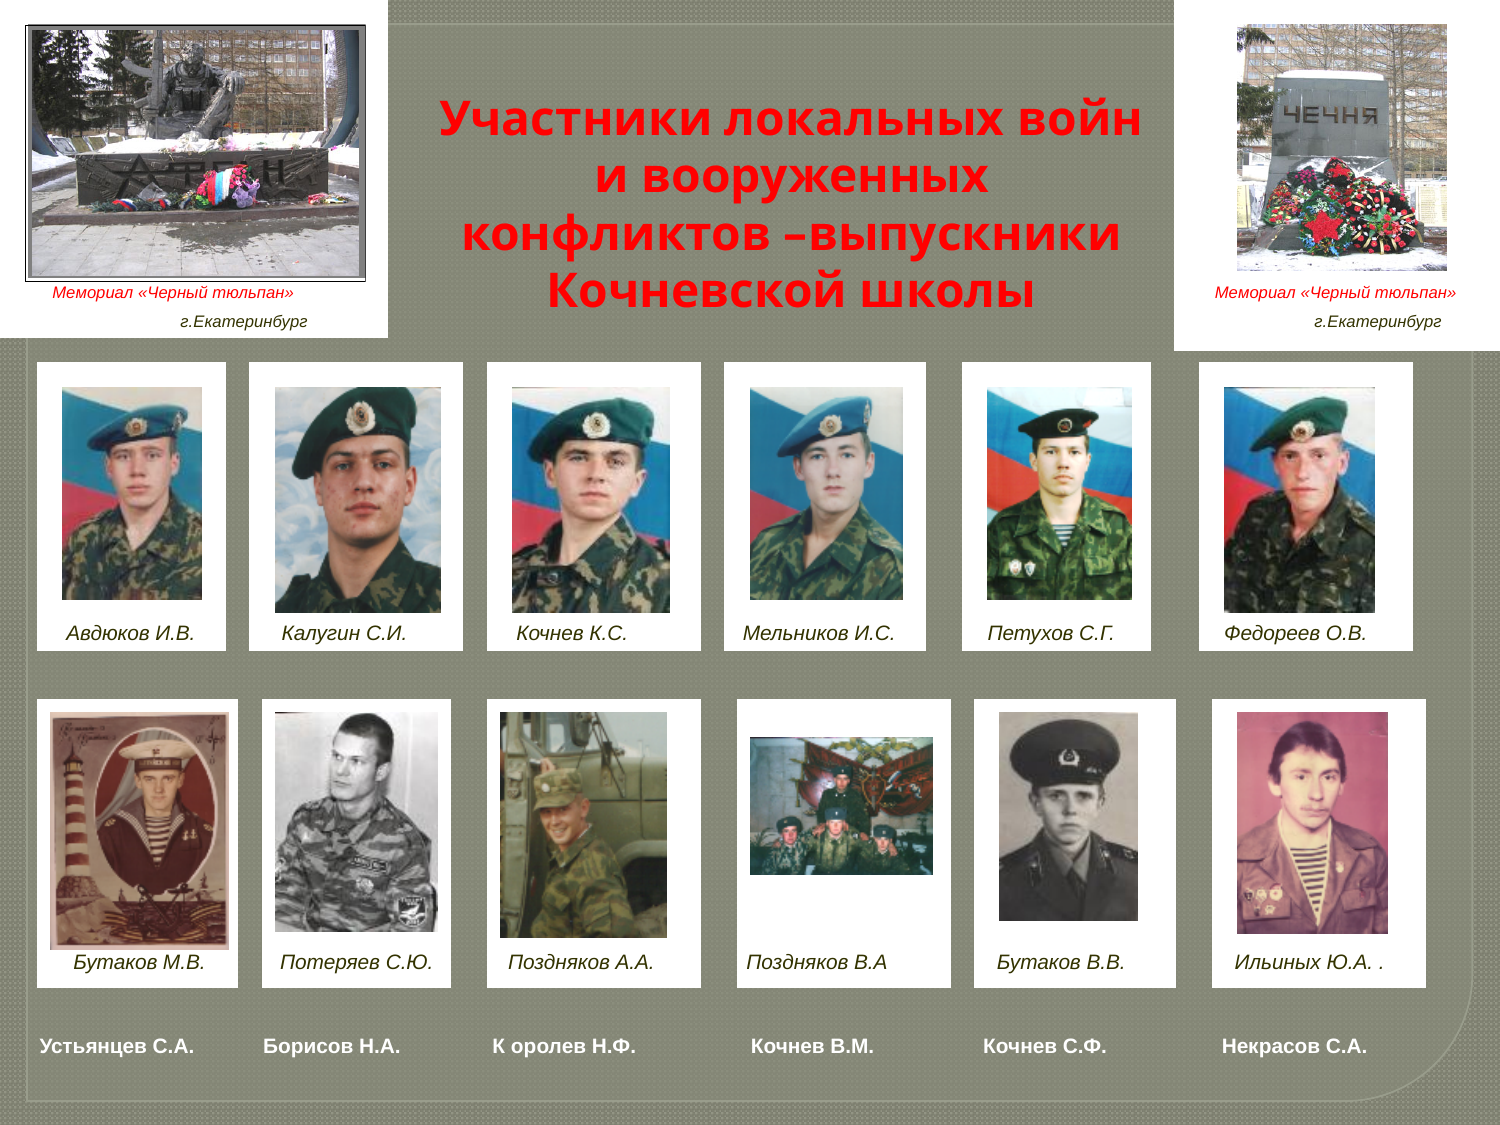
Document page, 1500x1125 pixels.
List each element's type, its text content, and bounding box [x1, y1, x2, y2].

text_box Бутаков М.В. Потеряев С.Ю. Поздняков А.А. Поздняков В.А Бутаков В.В. Ильиных Ю.А. . [37, 937, 1438, 1008]
text_box Мемориал «Черный тюльпан» г.Екатеринбург [37, 293, 338, 338]
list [62, 387, 202, 601]
title Участники локальных войн и вооруженных конфликтов –выпускники Кочневской школы [412, 75, 1163, 325]
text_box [37, 699, 1426, 988]
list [1237, 24, 1448, 272]
text_box [37, 362, 225, 612]
text_box [962, 362, 1150, 612]
text_box [487, 362, 700, 612]
text_box Устьянцев С.А. Борисов Н.А. К оролев Н.Ф. Кочнев В.М. Кочнев С.Ф. Некрасов С.А. [24, 1025, 1463, 1065]
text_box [24, 24, 366, 282]
text_box [1175, 1, 1500, 350]
picture [1224, 387, 1376, 614]
picture [512, 387, 670, 613]
text_box [725, 362, 925, 612]
text_box [1199, 362, 1413, 612]
text_box [0, 1, 388, 338]
text_box Авдюков И.В. Калугин С.И. Кочнев К.С. Мельников И.С. Петухов С.Г. Федореев О.В. [37, 612, 1475, 653]
text_box Мемориал «Черный тюльпан» г.Екатеринбург [1199, 275, 1500, 338]
picture [274, 387, 442, 613]
picture [749, 387, 903, 601]
picture [987, 387, 1132, 601]
text_box [249, 362, 463, 612]
